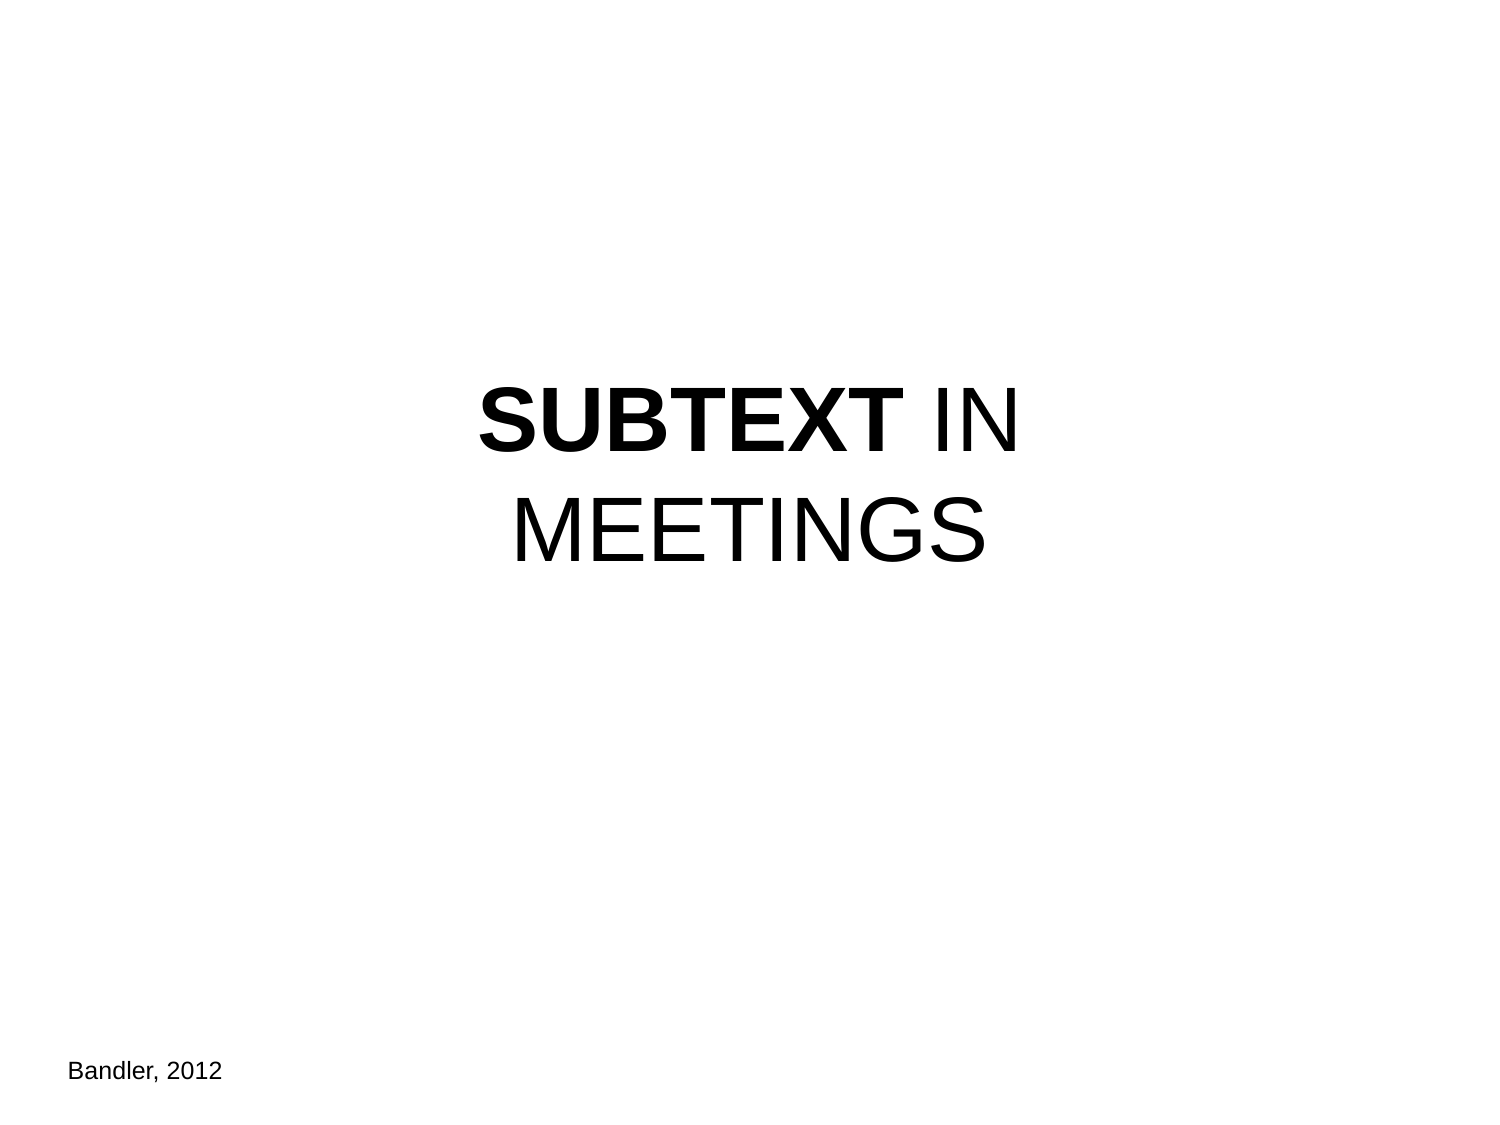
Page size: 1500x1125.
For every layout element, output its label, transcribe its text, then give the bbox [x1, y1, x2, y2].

title SUBTEXT IN MEETINGS [112, 349, 1388, 591]
text_box Bandler, 2012 [52, 1046, 408, 1092]
